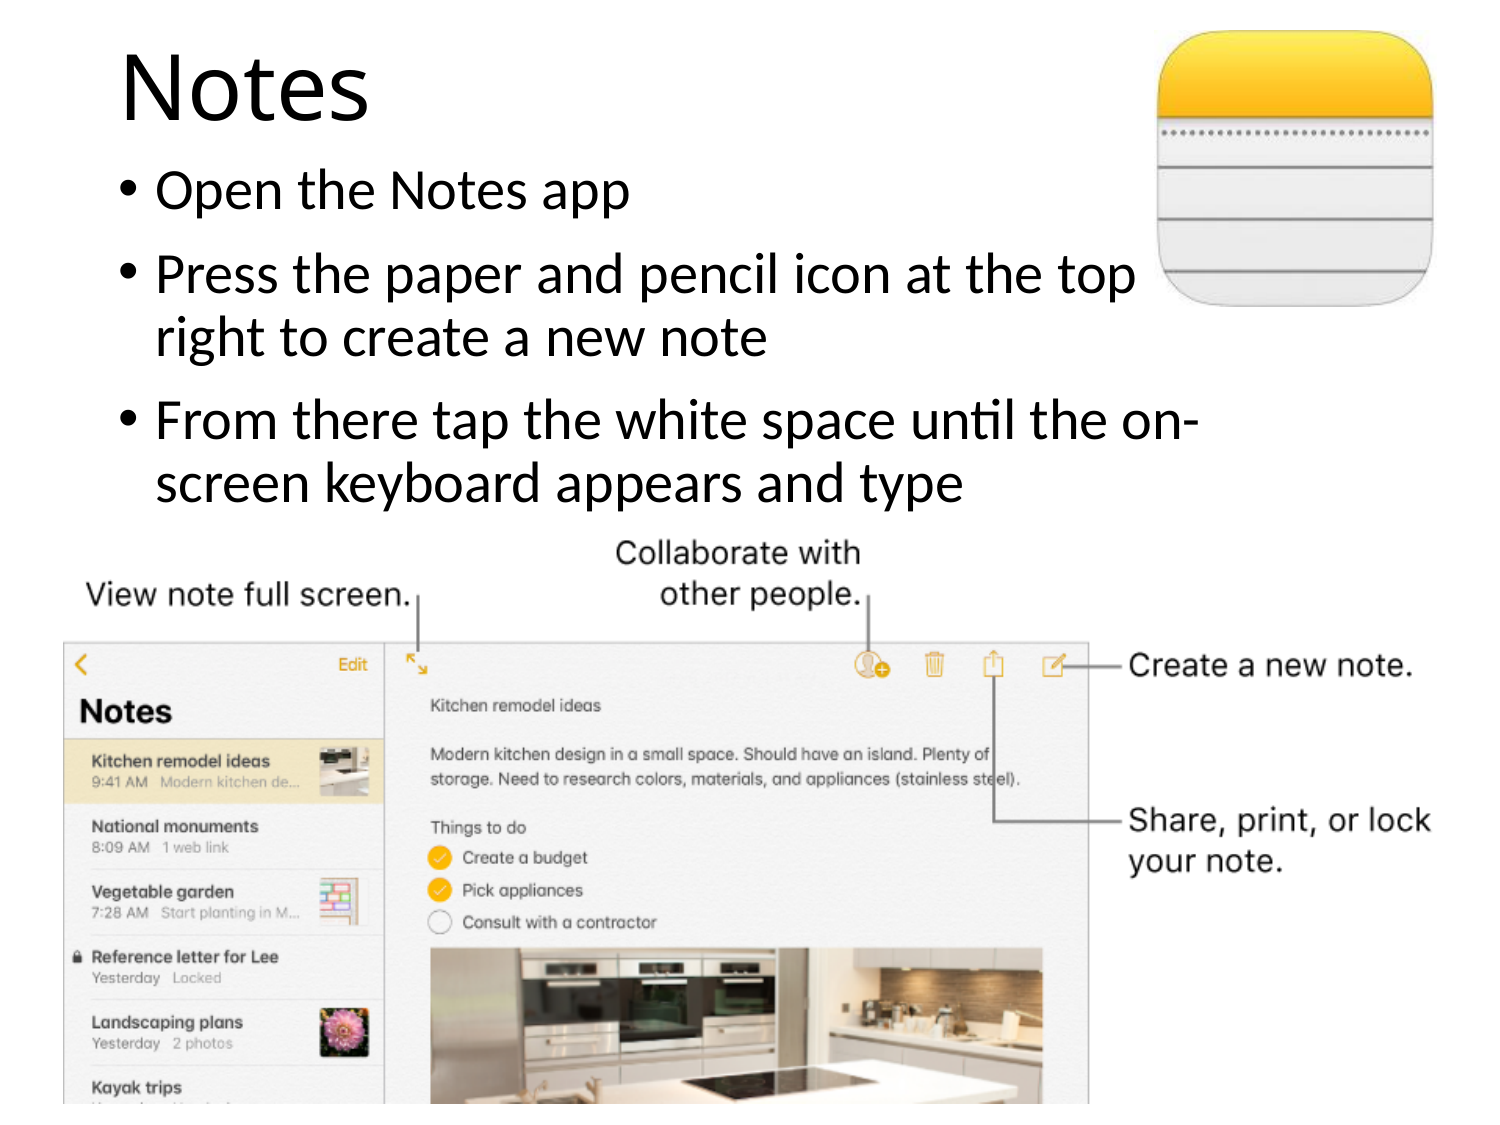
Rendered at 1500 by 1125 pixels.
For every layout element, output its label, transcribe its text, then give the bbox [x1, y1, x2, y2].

picture [1154, 30, 1437, 307]
list Open the Notes app Press the paper and pencil icon at the top right to create a new note From there tap the white space until the on-screen keyboard appears and type [103, 151, 1251, 536]
title Notes [103, 30, 1154, 151]
picture [63, 536, 1437, 1104]
